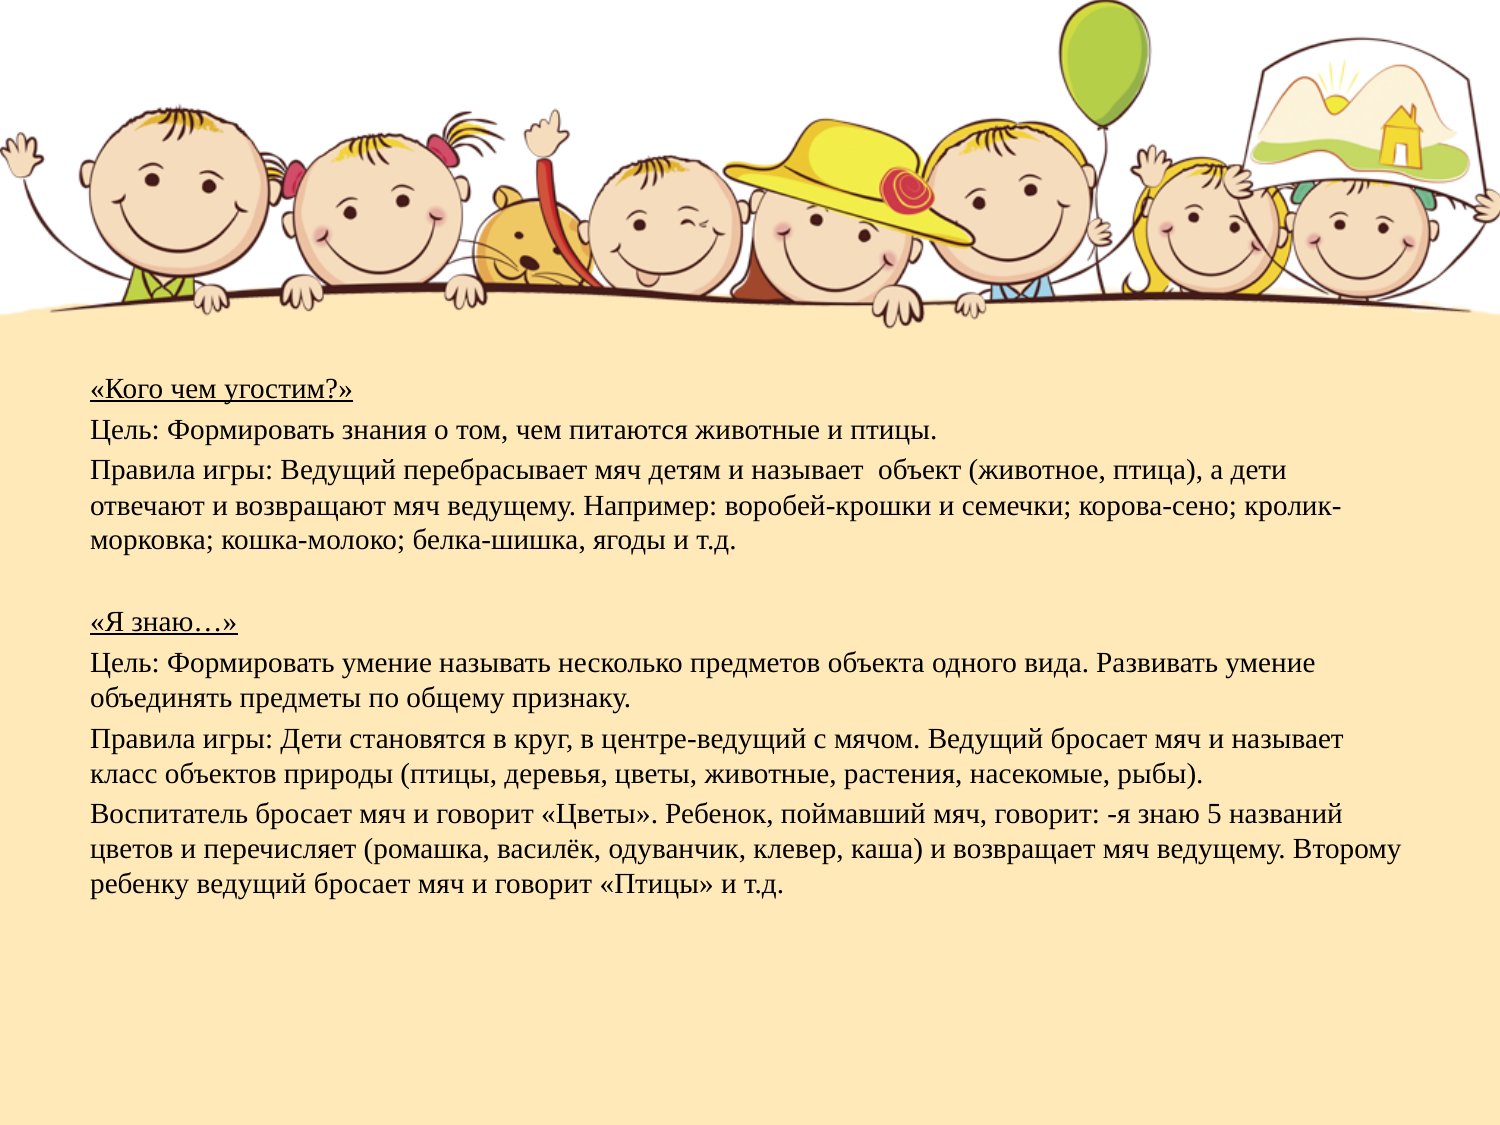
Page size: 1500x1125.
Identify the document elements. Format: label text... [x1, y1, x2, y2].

list «Кого чем угостим?» Цель: Формировать знания о том, чем питаются животные и птицы. Правила игры: Ведущий перебрасывает мяч детям и называет объект (животное, птица), а дети отвечают и возвращают мяч ведущему. Например: воробей-крошки и семечки; корова-сено; кролик-морковка; кошка-молоко; белка-шишка, ягоды и т.д. «Я знаю…» Цель: Формировать умение называть несколько предметов объекта одного вида. Развивать умение объединять предметы по общему признаку. Правила игры: Дети становятся в круг, в центре-ведущий с мячом. Ведущий бросает мяч и называет класс объектов природы (птицы, деревья, цветы, животные, растения, насекомые, рыбы). Воспитатель бросает мяч и говорит «Цветы». Ребенок, поймавший мяч, говорит: -я знаю 5 названий цветов и перечисляет (ромашка, василёк, одуванчик, клевер, каша) и возвращает мяч ведущему. Второму ребенку ведущий бросает мяч и говорит «Птицы» и т.д. [74, 361, 1426, 1006]
picture [0, 0, 1500, 1125]
